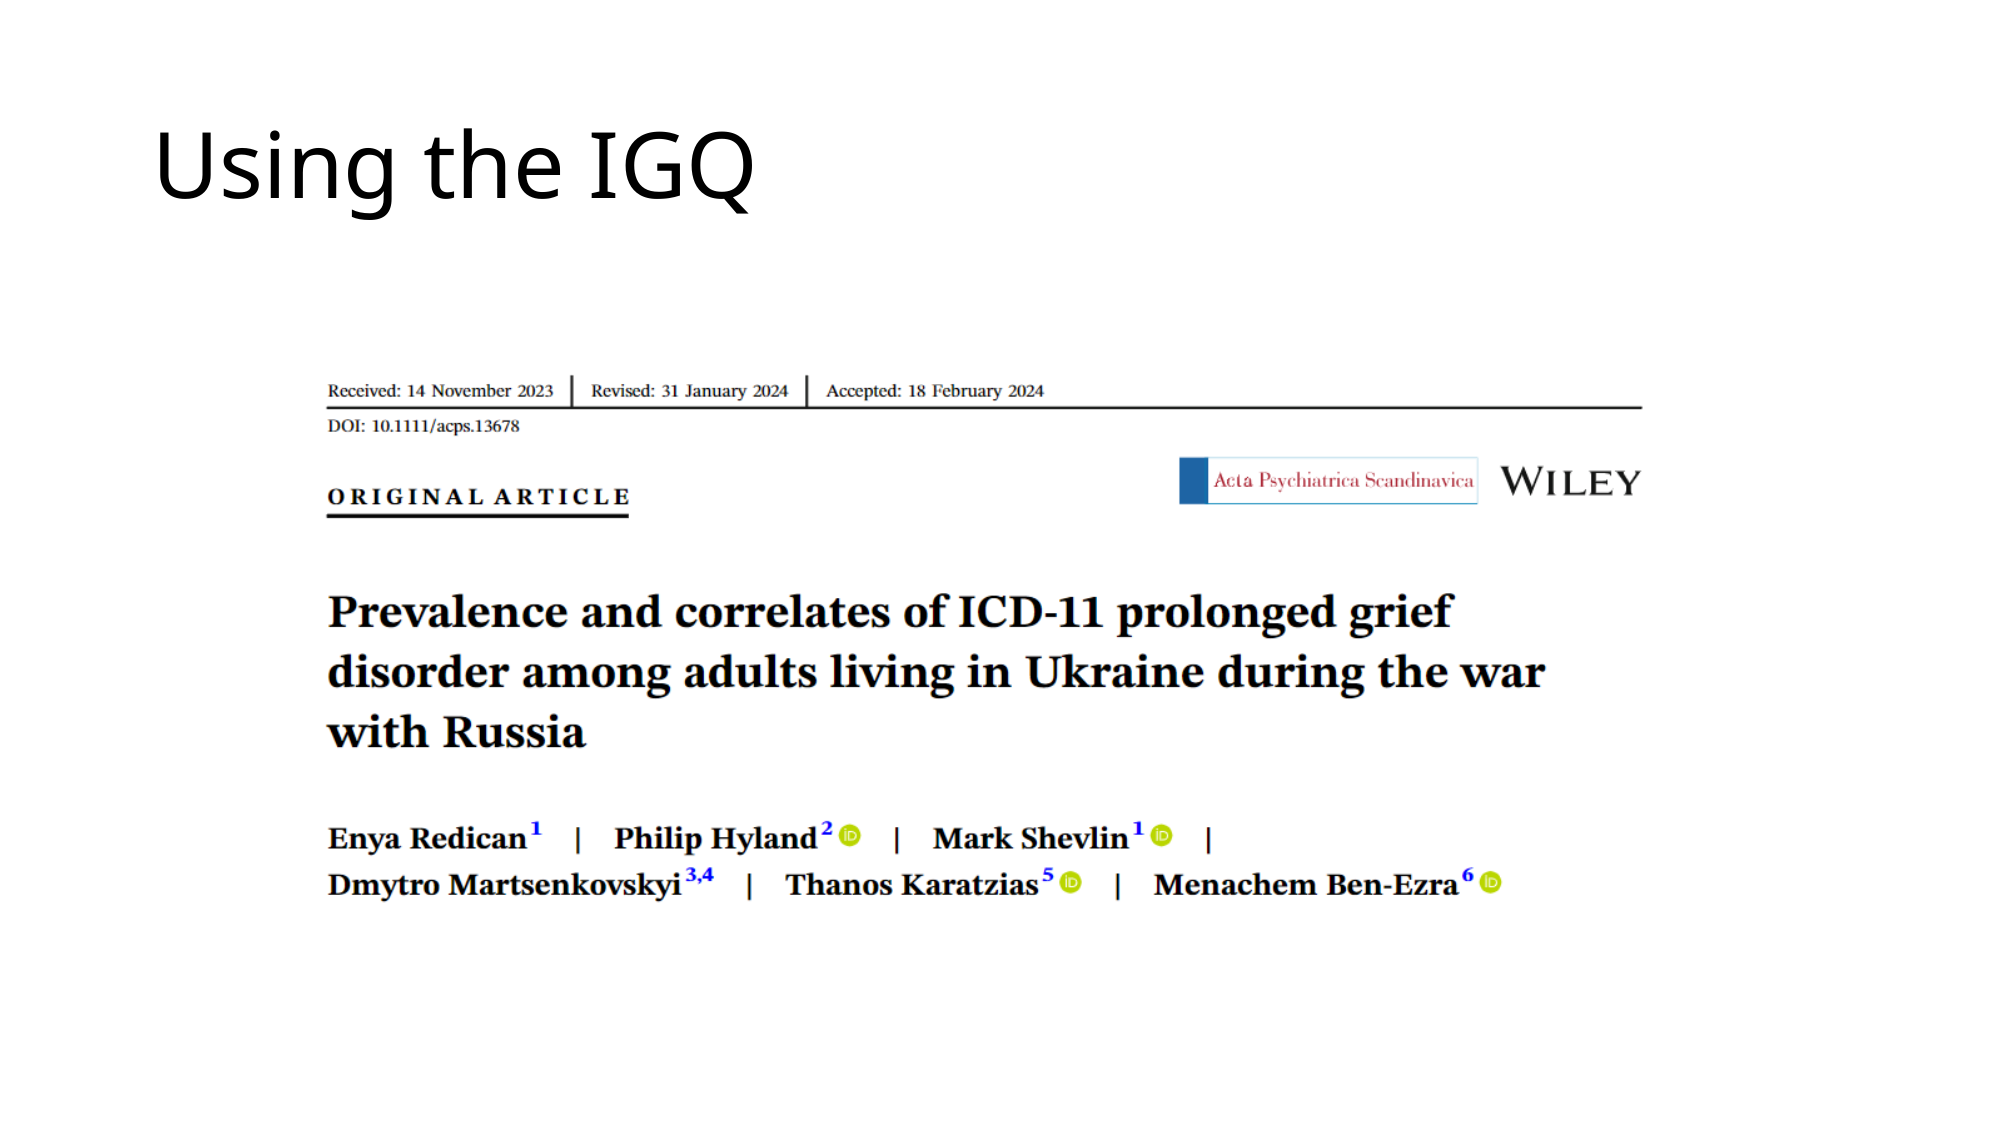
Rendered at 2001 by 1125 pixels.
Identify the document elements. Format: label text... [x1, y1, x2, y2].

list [271, 358, 1729, 955]
title Using the IGQ [137, 59, 1863, 278]
